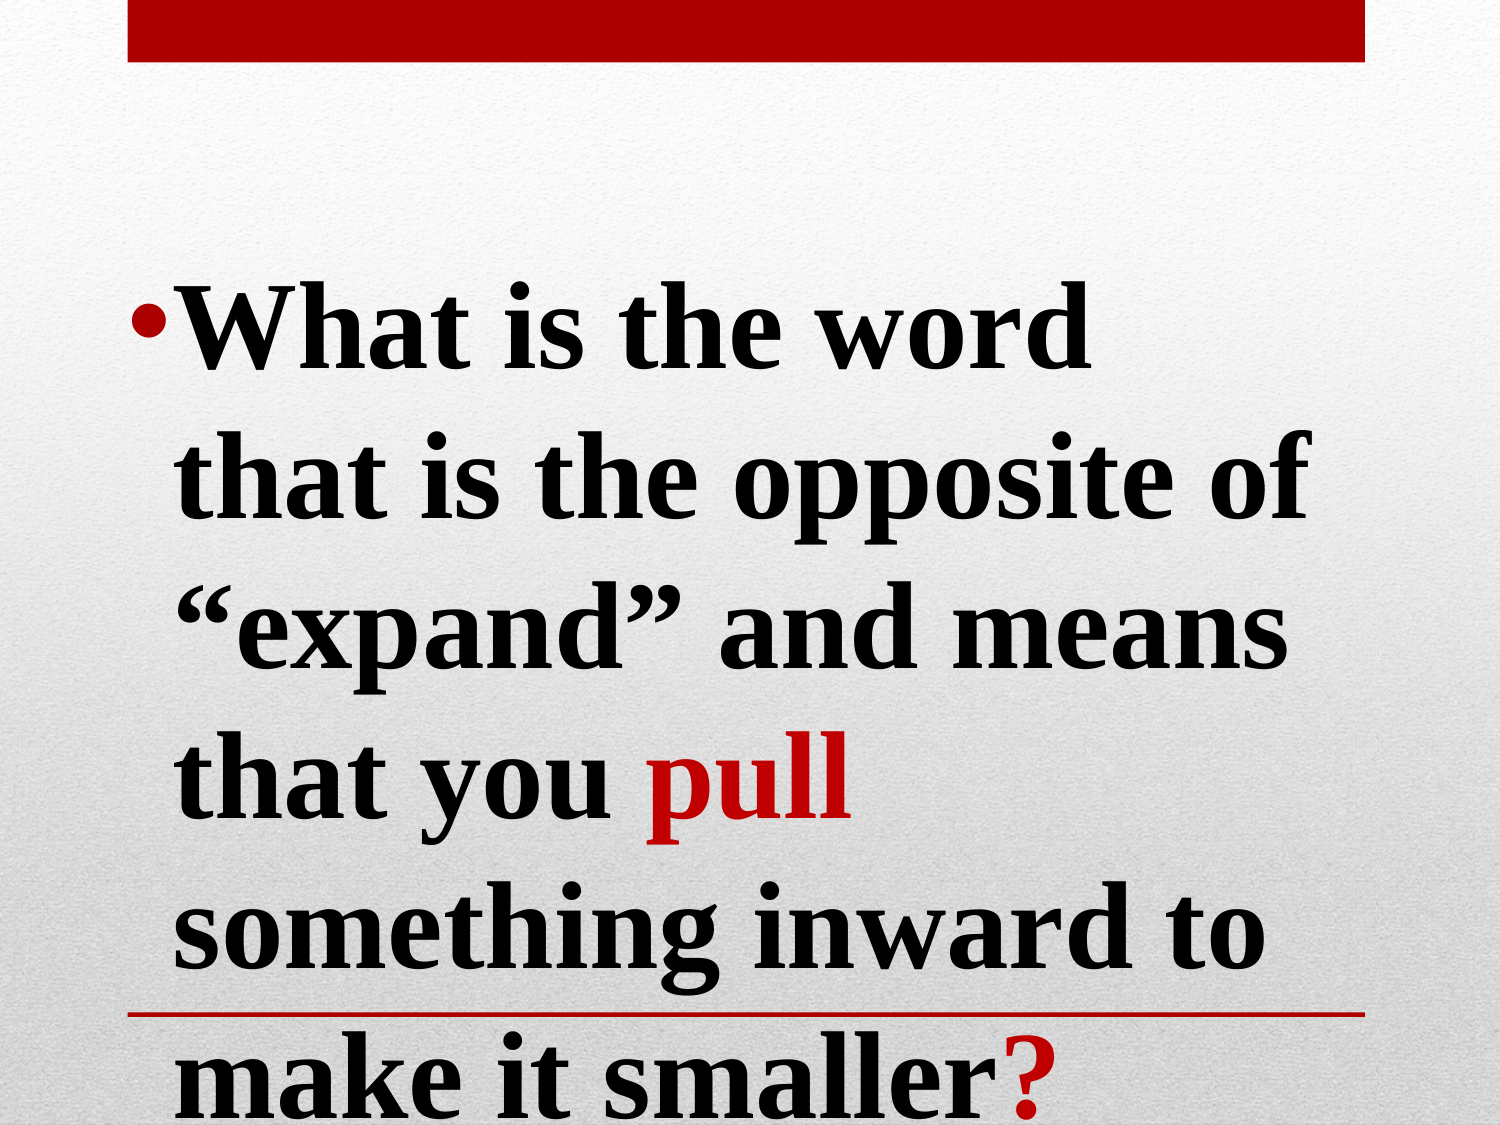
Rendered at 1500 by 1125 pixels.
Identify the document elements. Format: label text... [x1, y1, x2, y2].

list What is the word that is the opposite of “expand” and means that you pull something inward to make it smaller? [112, 375, 1350, 1013]
